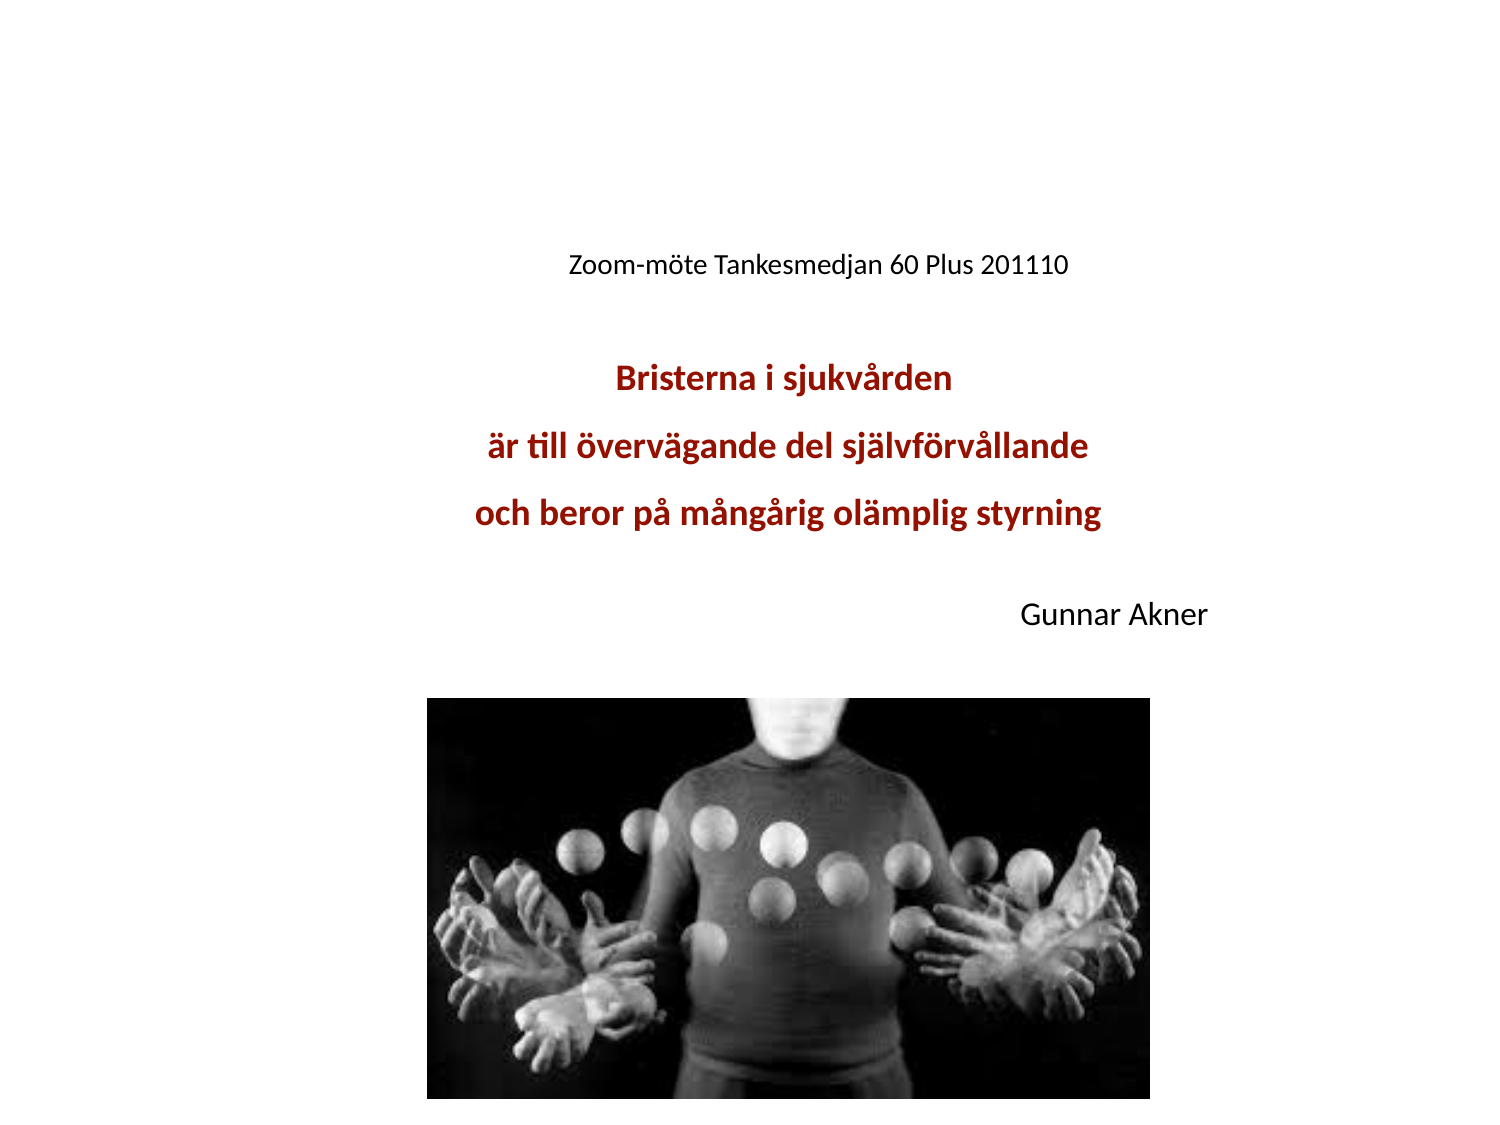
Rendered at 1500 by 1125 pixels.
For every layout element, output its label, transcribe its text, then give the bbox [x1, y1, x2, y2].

text_box Zoom-möte Tankesmedjan 60 Plus 201110 [553, 238, 1085, 288]
picture [427, 698, 1150, 1100]
text_box Gunnar Akner [1005, 584, 1224, 640]
text_box Bristerna i sjukvården är till övervägande del självförvållande och beror på mångårig olämplig styrning [443, 323, 1133, 541]
